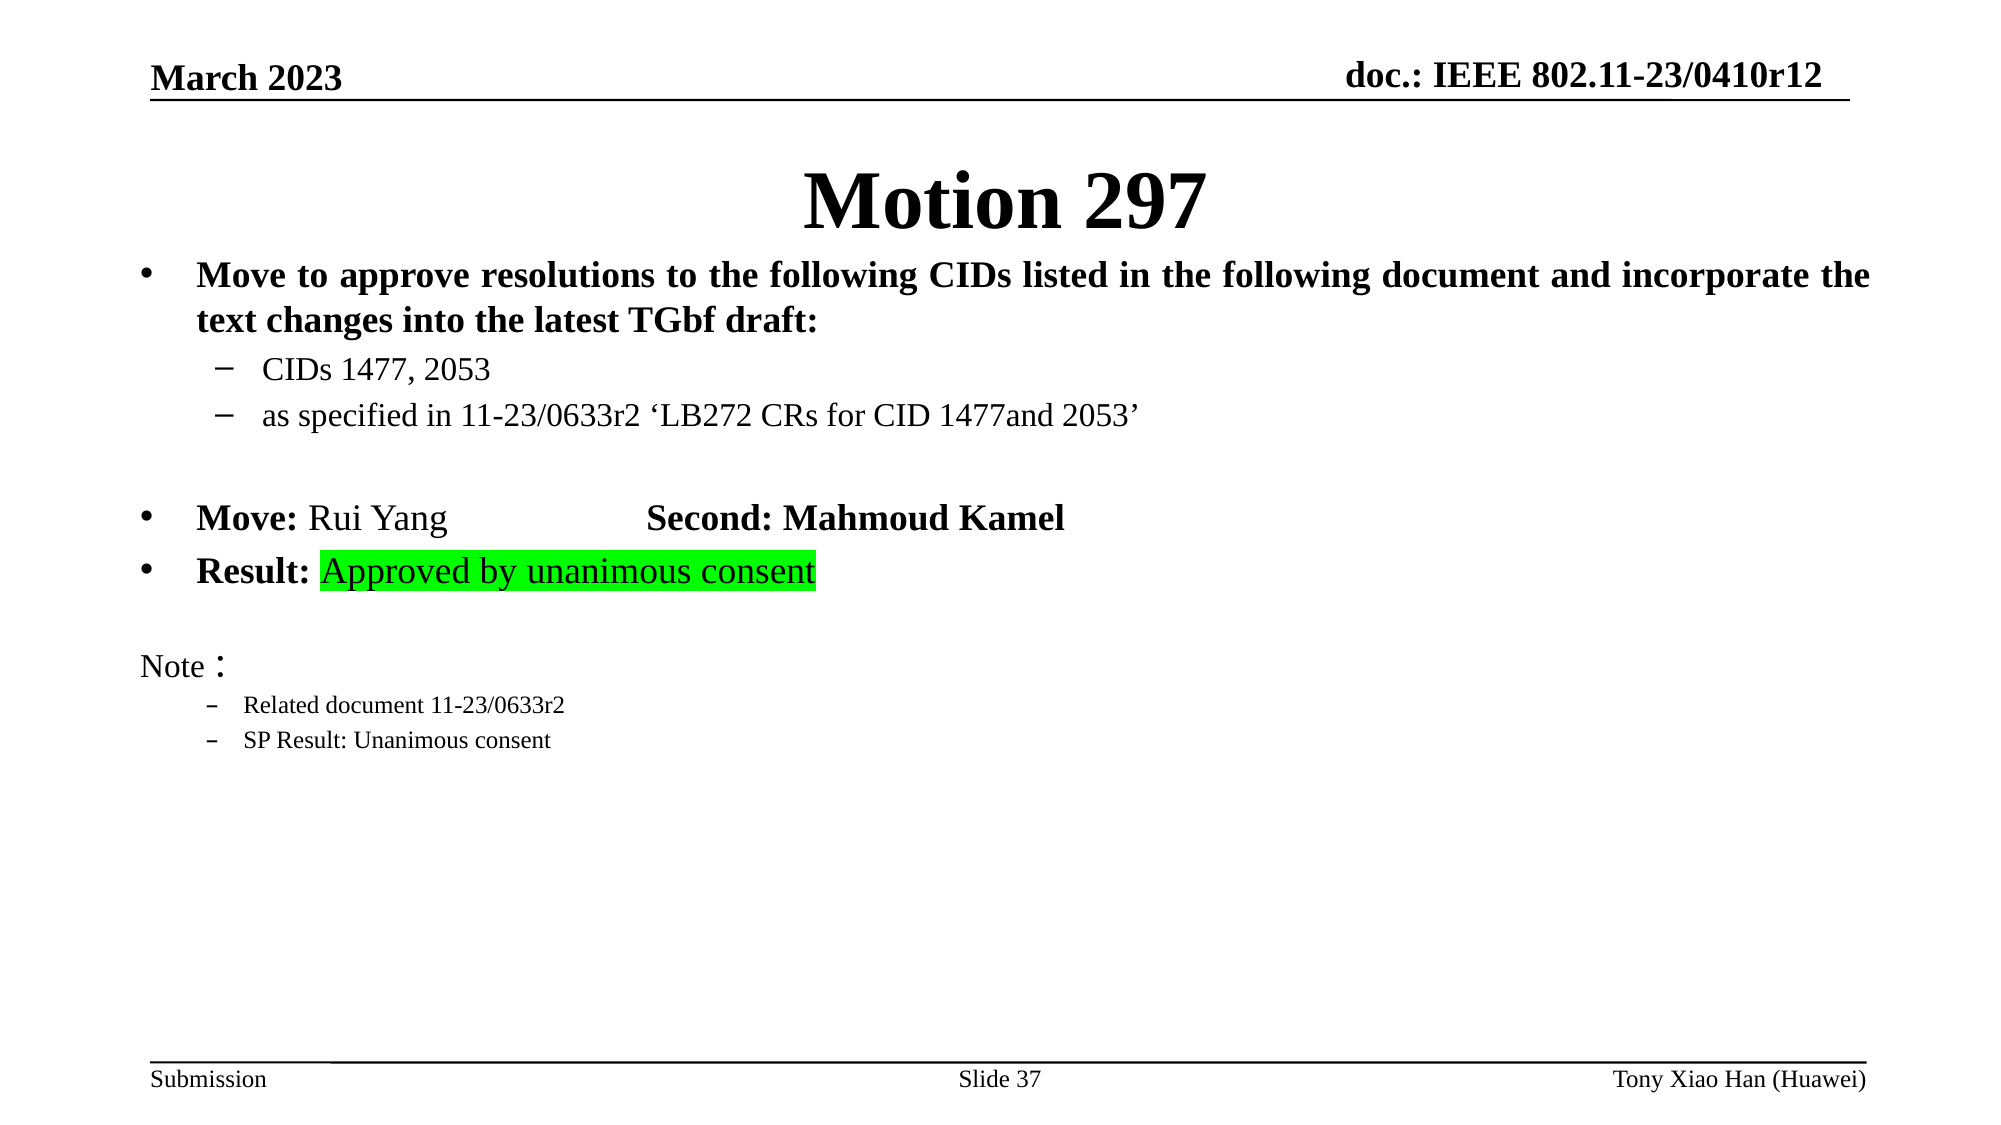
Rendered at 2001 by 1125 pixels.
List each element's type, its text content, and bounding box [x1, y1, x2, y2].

text_box Move to approve resolutions to the following CIDs listed in the following document and incorporate the text changes into the latest TGbf draft: CIDs 1477, 2053 as specified in 11-23/0633r2 ‘LB272 CRs for CID 1477and 2053’ Move: Rui Yang Second: Mahmoud Kamel Result: Approved by unanimous consent Note： Related document 11-23/0633r2 SP Result: Unanimous consent [125, 212, 1888, 900]
text_box Motion 297 [368, 137, 1644, 212]
